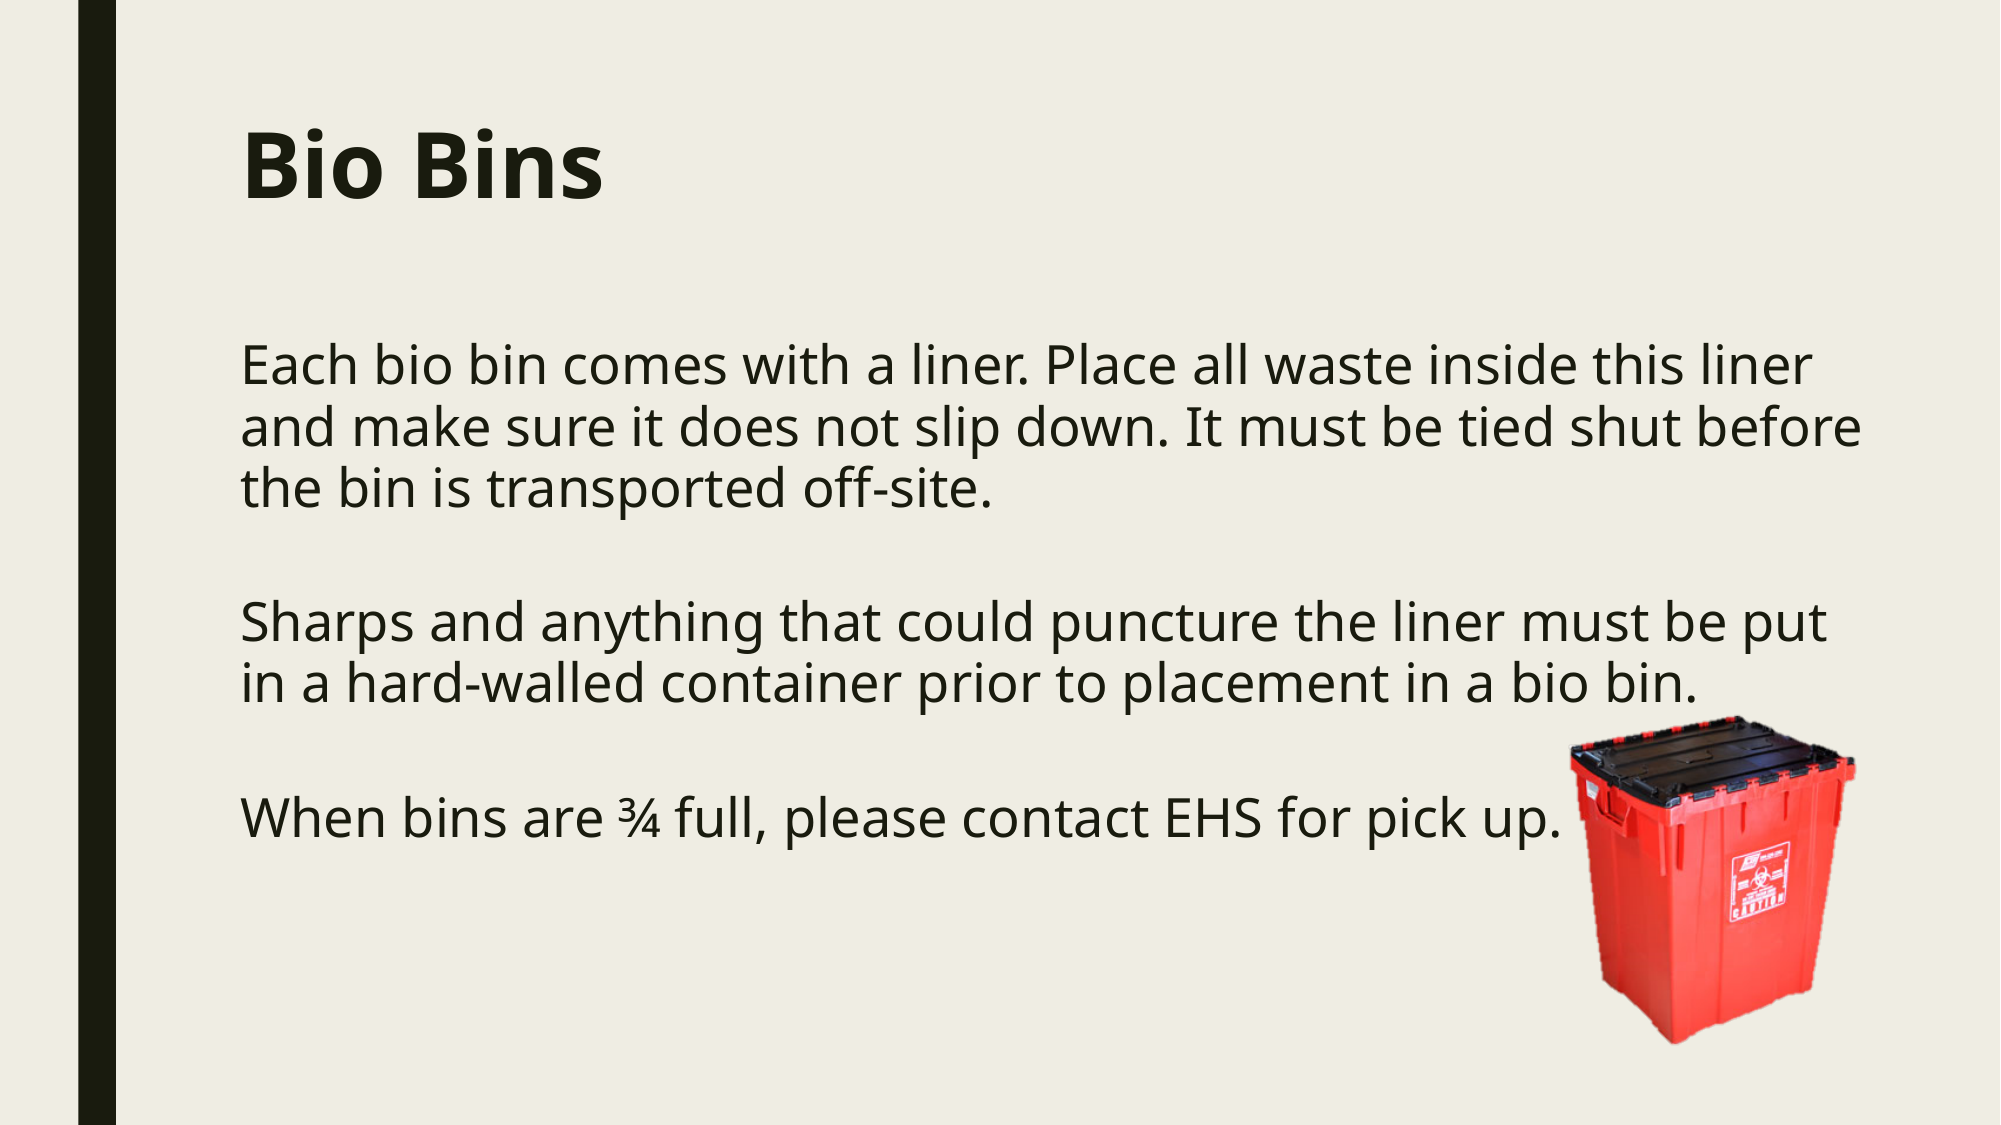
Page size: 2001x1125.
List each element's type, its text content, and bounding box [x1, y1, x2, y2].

title Bio Bins [225, 112, 1800, 328]
picture [1545, 689, 1878, 1070]
list Each bio bin comes with a liner. Place all waste inside this liner and make sure it does not slip down. It must be tied shut before the bin is transported off-site. Sharps and anything that could puncture the liner must be put in a hard-walled container prior to placement in a bio bin. When bins are ¾ full, please contact EHS for pick up. [225, 328, 1881, 947]
